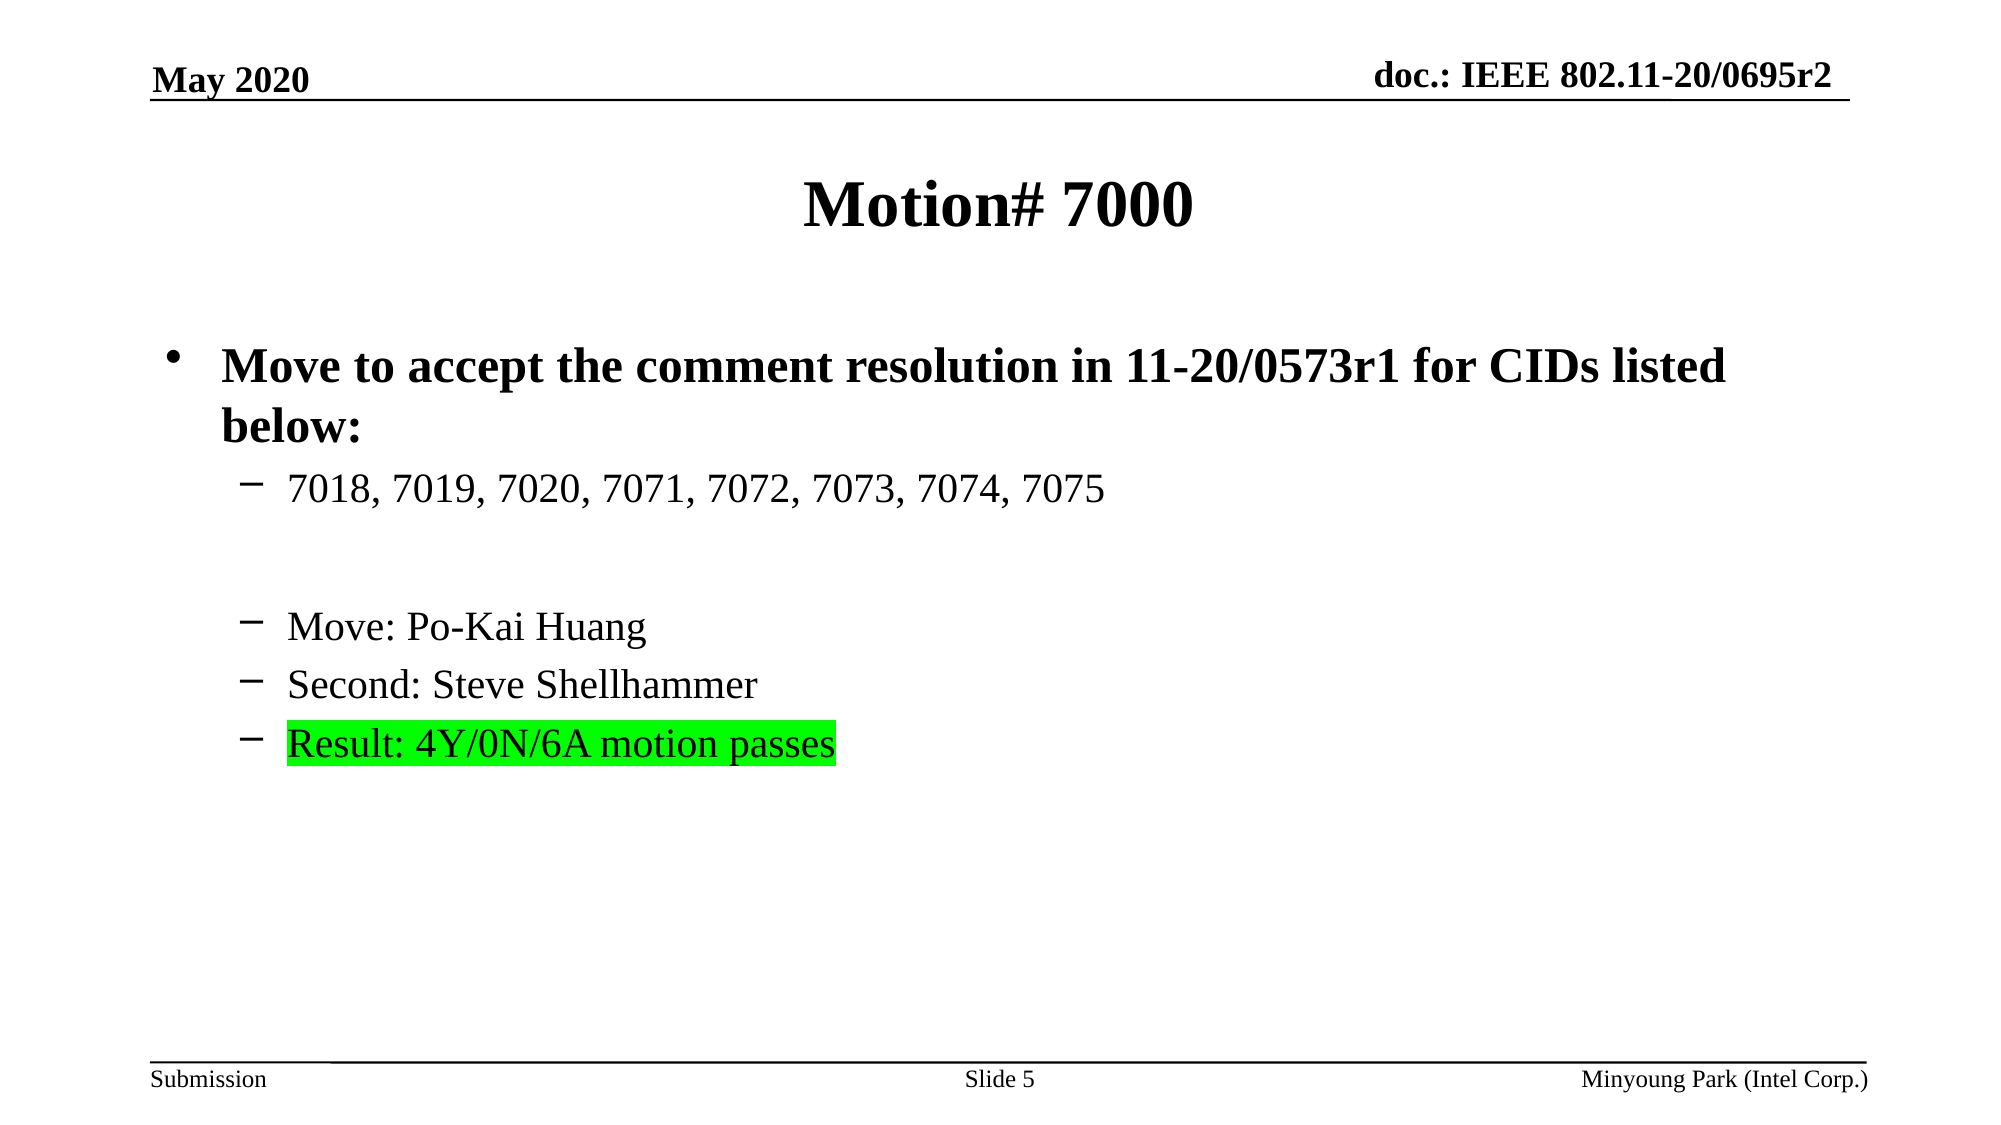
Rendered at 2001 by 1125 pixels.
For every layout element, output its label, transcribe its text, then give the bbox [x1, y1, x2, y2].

title Motion# 7000 [150, 112, 1850, 288]
slide_number Slide 5 [957, 1061, 1042, 1093]
list Move to accept the comment resolution in 11-20/0573r1 for CIDs listed below: 7018, 7019, 7020, 7071, 7072, 7073, 7074, 7075 Move: Po-Kai Huang Second: Steve Shellhammer Result: 4Y/0N/6A motion passes [150, 324, 1850, 1000]
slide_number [152, 54, 347, 101]
footer Minyoung Park (Intel Corp.) [1266, 1061, 1869, 1093]
